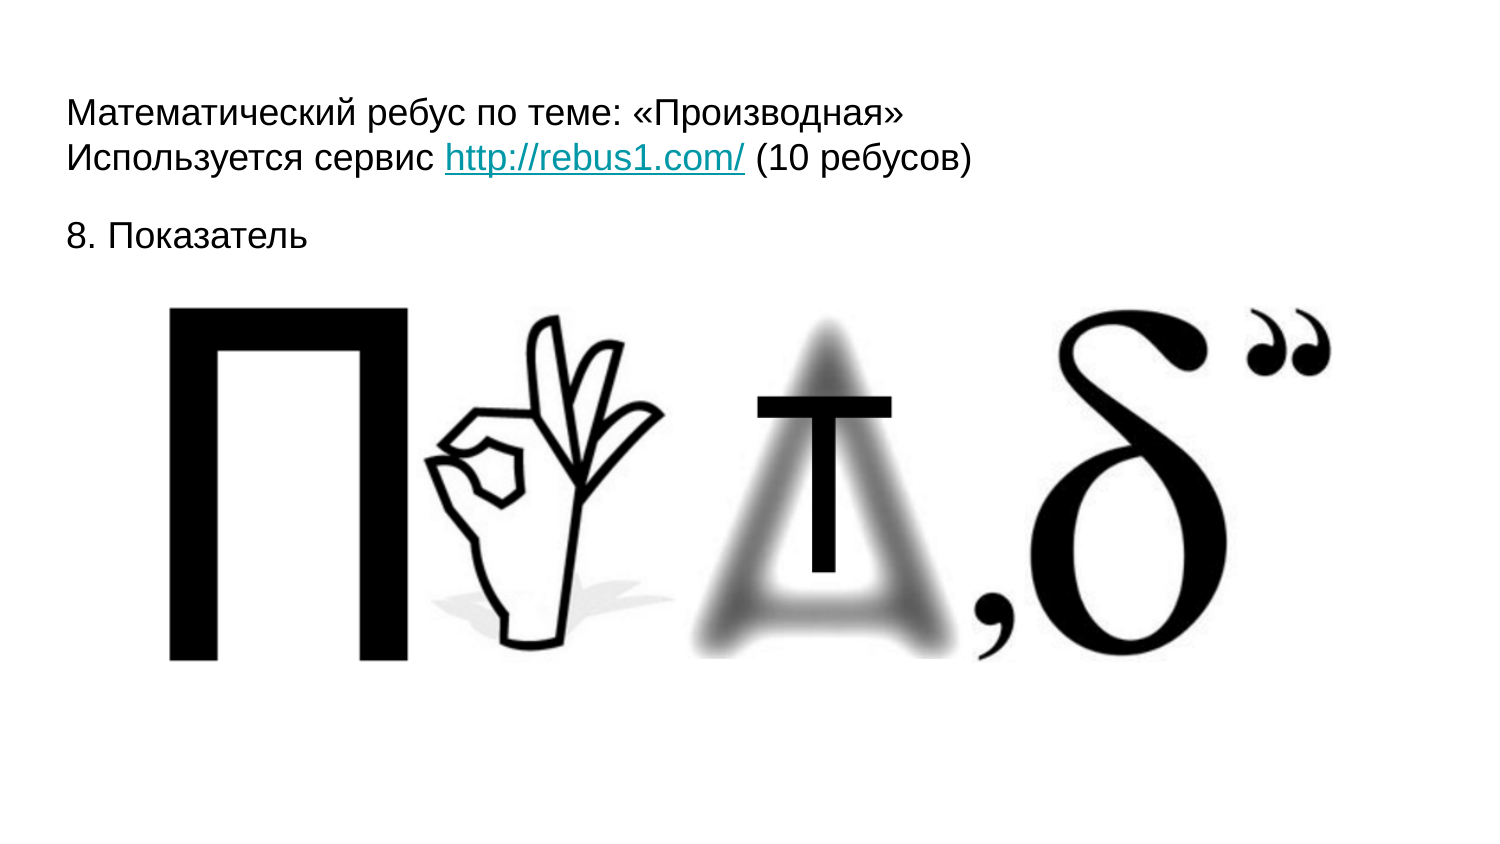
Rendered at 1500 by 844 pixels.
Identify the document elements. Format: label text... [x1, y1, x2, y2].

title Математический ребус по теме: «Производная» Используется сервис http://rebus1.com/ (10 ребусов) [51, 72, 1449, 189]
picture [123, 291, 1390, 710]
list 8. Показатель [51, 189, 1449, 750]
